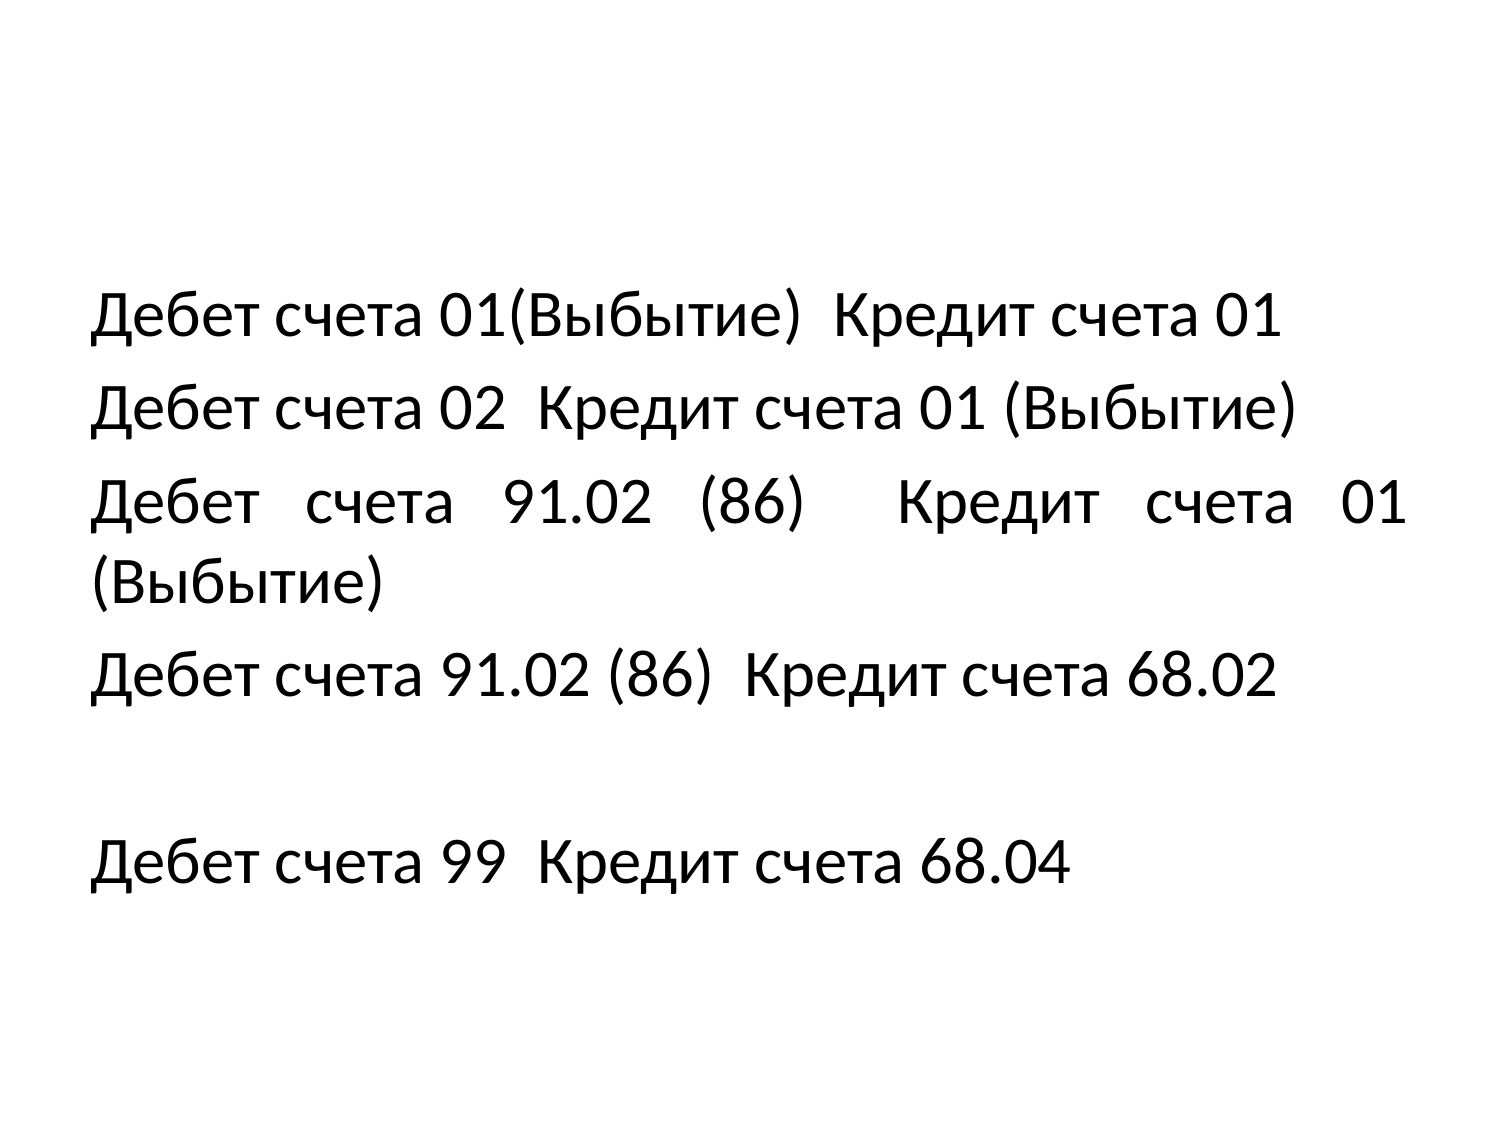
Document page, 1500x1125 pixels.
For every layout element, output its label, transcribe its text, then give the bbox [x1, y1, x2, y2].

list Дебет счета 01(Выбытие) Кредит счета 01 Дебет счета 02 Кредит счета 01 (Выбытие) Дебет счета 91.02 (86) Кредит счета 01 (Выбытие) Дебет счета 91.02 (86) Кредит счета 68.02 Дебет счета 99 Кредит счета 68.04 [75, 262, 1425, 1005]
